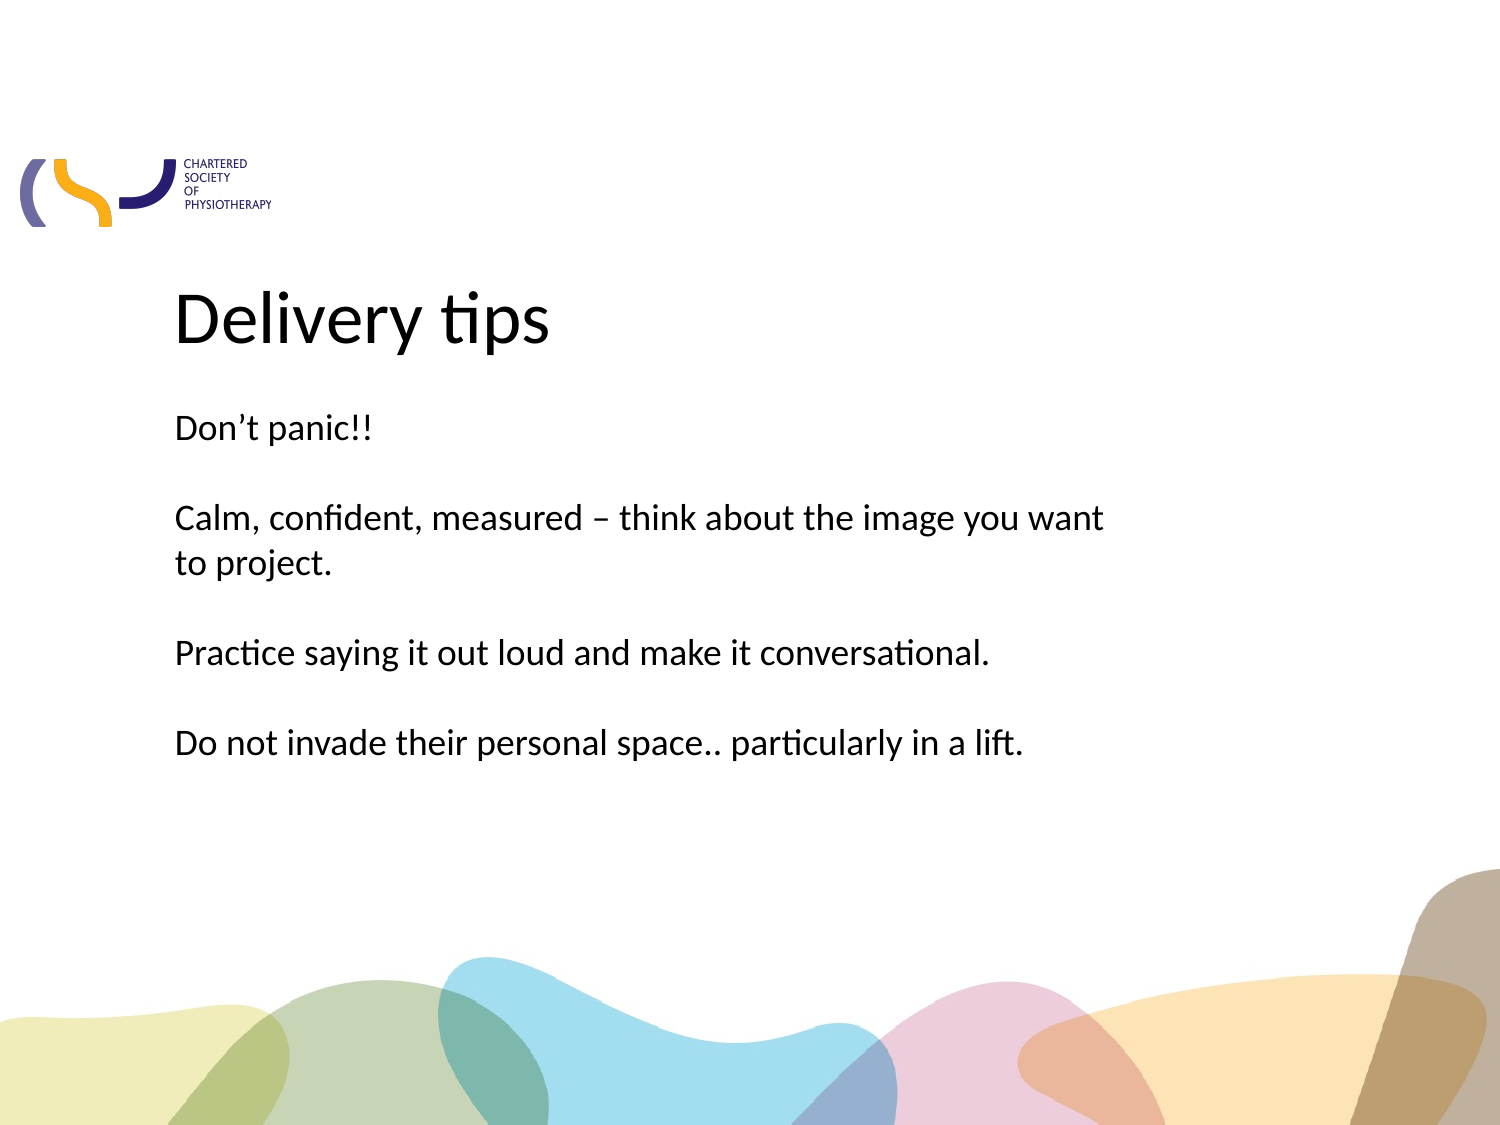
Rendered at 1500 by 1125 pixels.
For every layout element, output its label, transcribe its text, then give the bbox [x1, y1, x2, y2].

picture [0, 0, 1500, 1125]
text_box Delivery tips Don’t panic!! Calm, confident, measured – think about the image you want to project. Practice saying it out loud and make it conversational. Do not invade their personal space.. particularly in a lift. [160, 260, 1147, 816]
